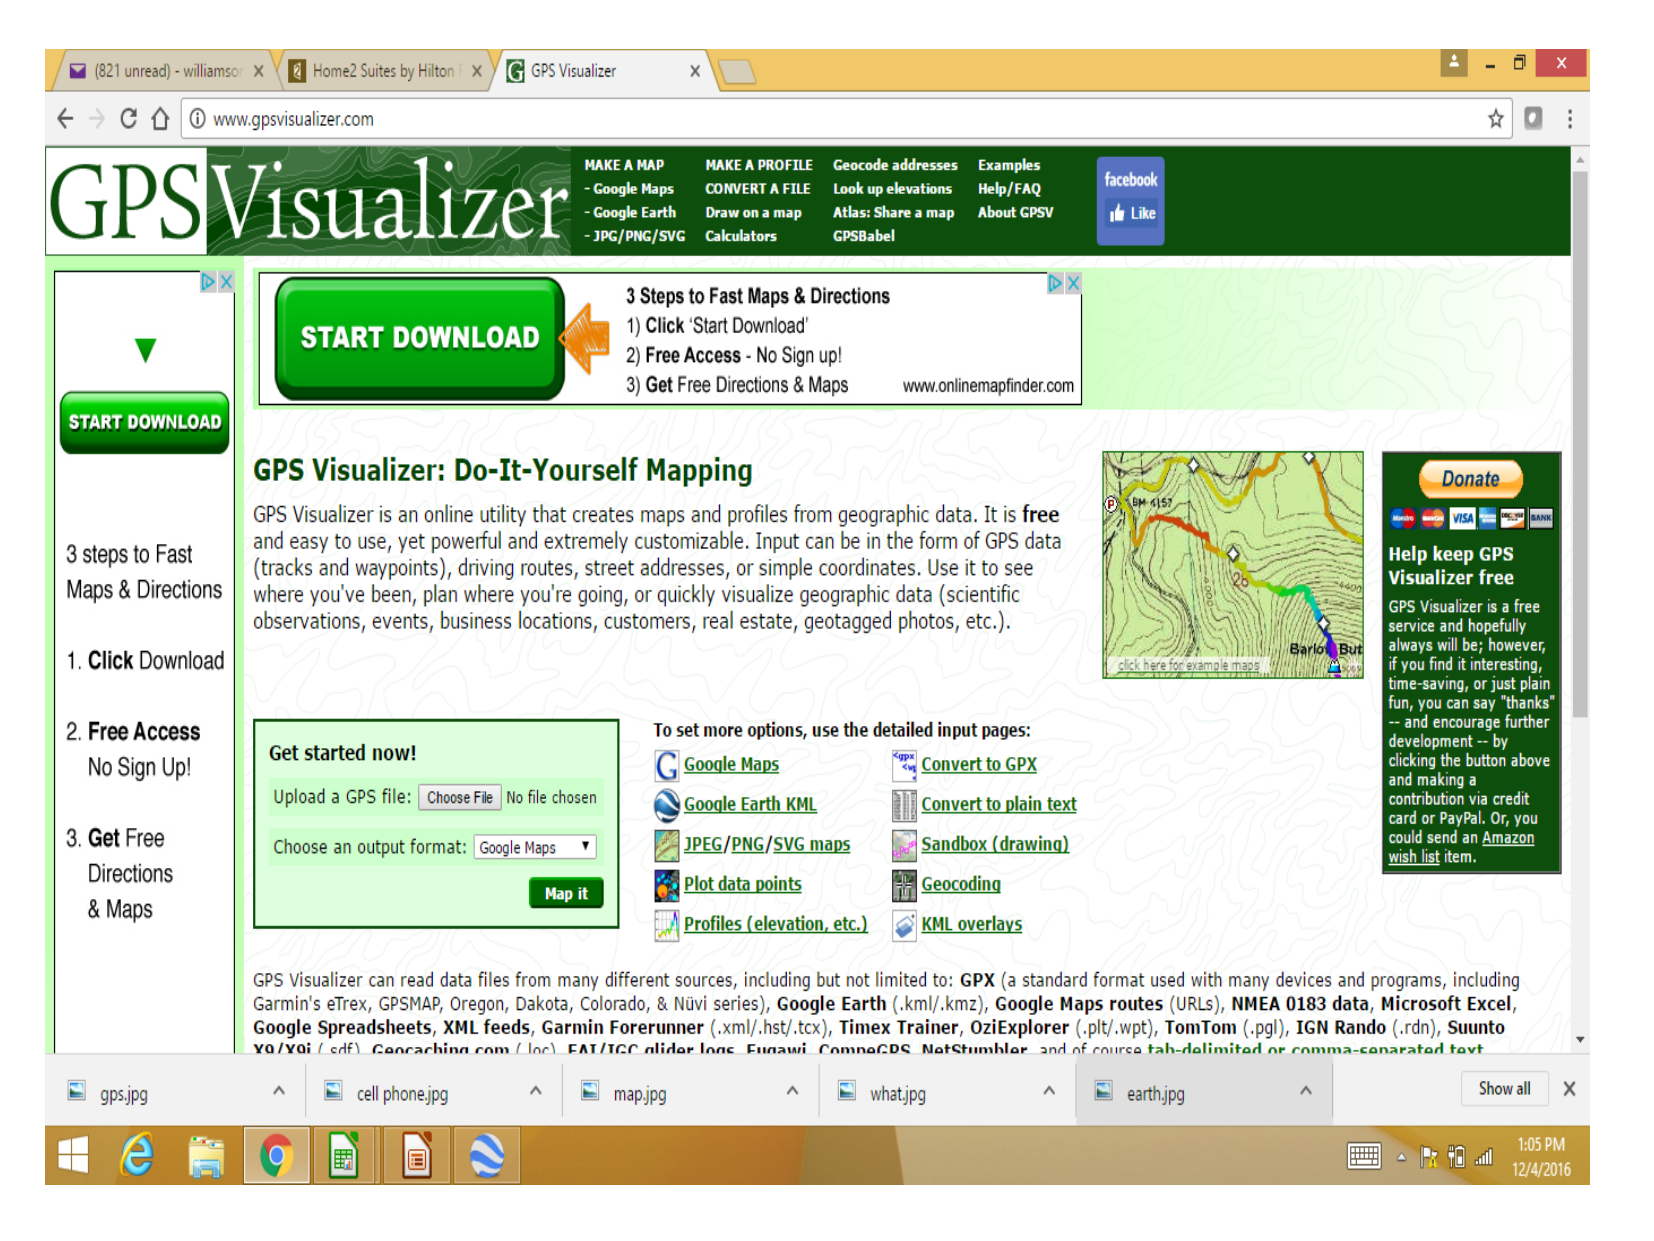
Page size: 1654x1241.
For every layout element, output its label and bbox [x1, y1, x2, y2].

picture [44, 49, 1591, 1186]
